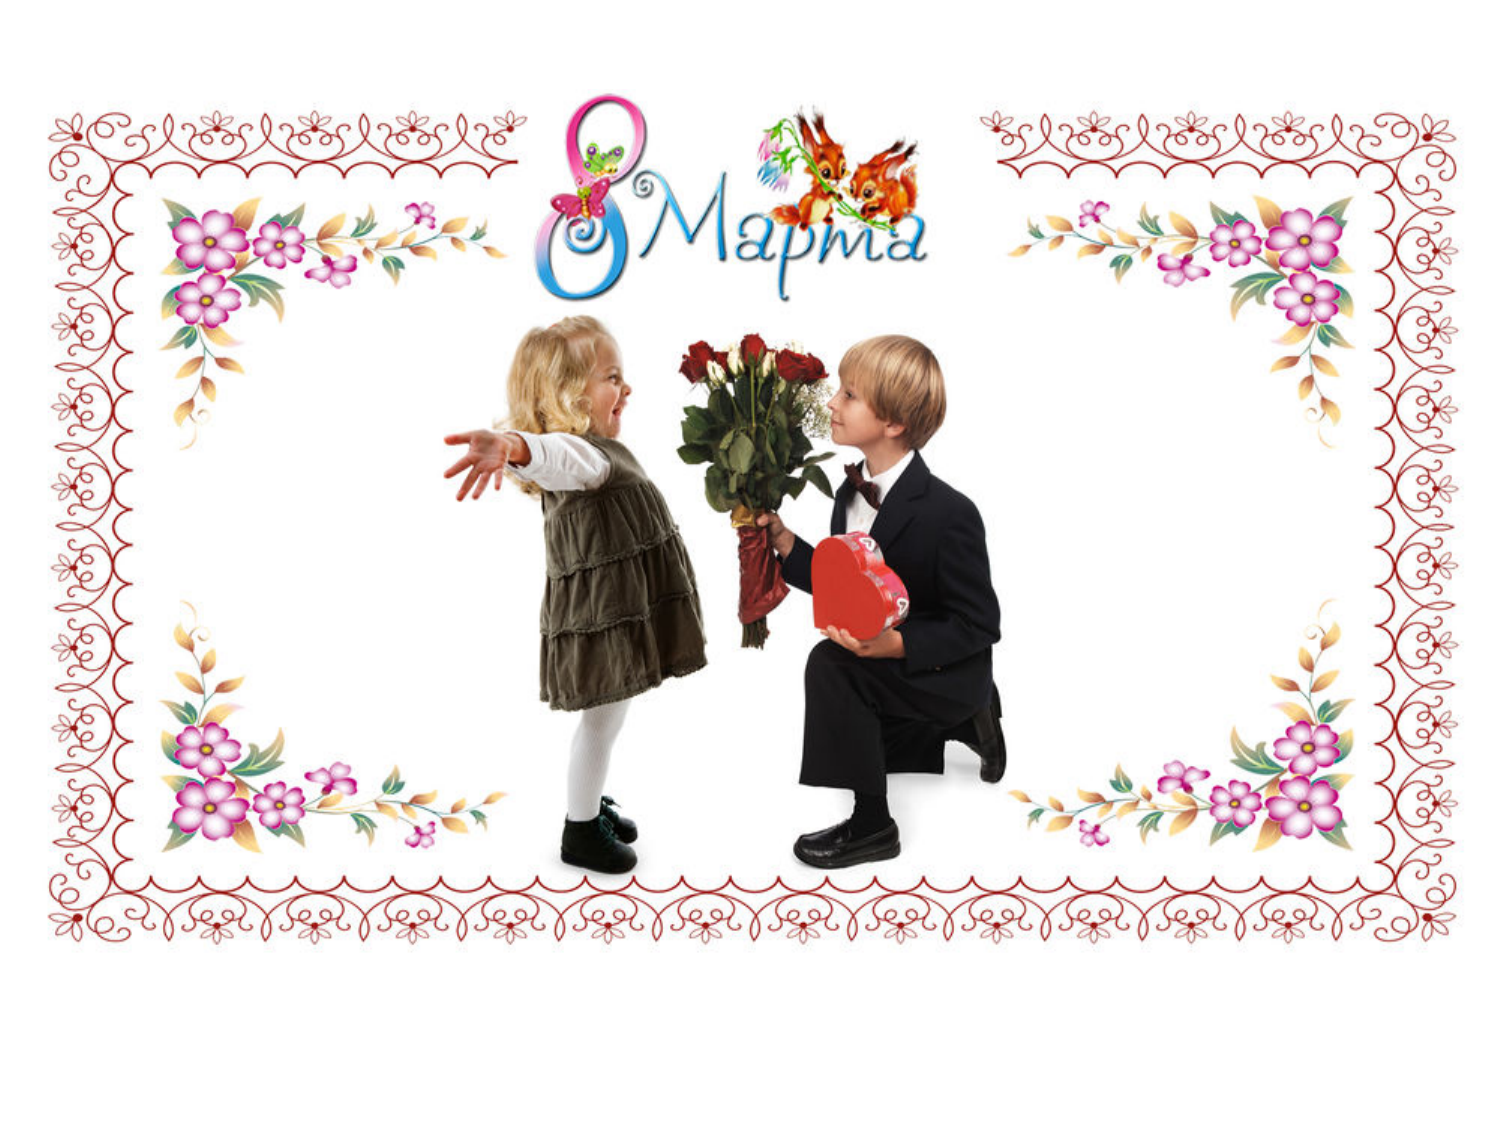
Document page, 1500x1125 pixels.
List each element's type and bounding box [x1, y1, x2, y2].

picture [0, 89, 1500, 970]
